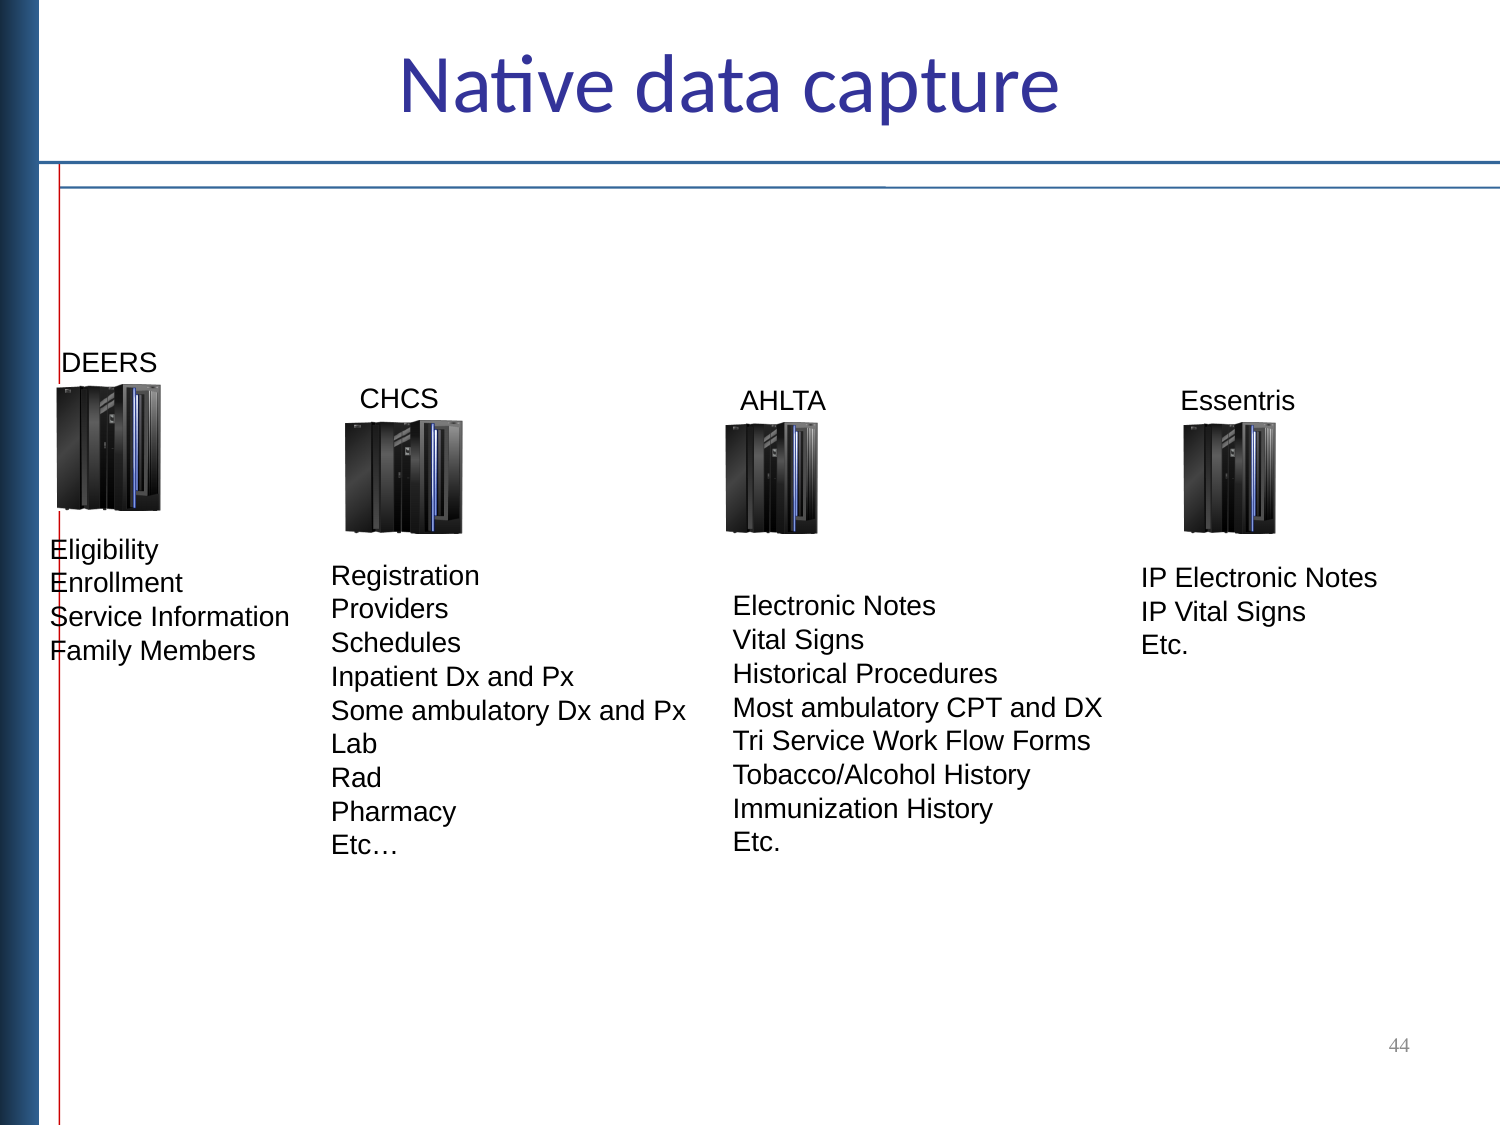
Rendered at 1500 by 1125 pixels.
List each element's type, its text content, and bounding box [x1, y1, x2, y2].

text_box AHLTA [725, 375, 843, 424]
picture [1183, 422, 1276, 534]
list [344, 420, 463, 534]
text_box CHCS [344, 373, 499, 422]
slide_number 44 [1074, 1024, 1425, 1103]
text_box Electronic Notes Vital Signs Historical Procedures Most ambulatory CPT and DX Tri Service Work Flow Forms Tobacco/Alcohol History Immunization History Etc. [717, 580, 1127, 865]
text_box Registration Providers Schedules Inpatient Dx and Px Some ambulatory Dx and Px Lab Rad Pharmacy Etc… [316, 549, 702, 868]
title Native data capture [148, 14, 1331, 144]
text_box Eligibility Enrollment Service Information Family Members [34, 523, 323, 674]
picture [55, 383, 161, 512]
text_box IP Electronic Notes IP Vital Signs Etc. [1126, 551, 1500, 668]
picture [724, 422, 818, 534]
text_box Essentris [1165, 375, 1340, 424]
text_box DEERS [46, 337, 203, 386]
